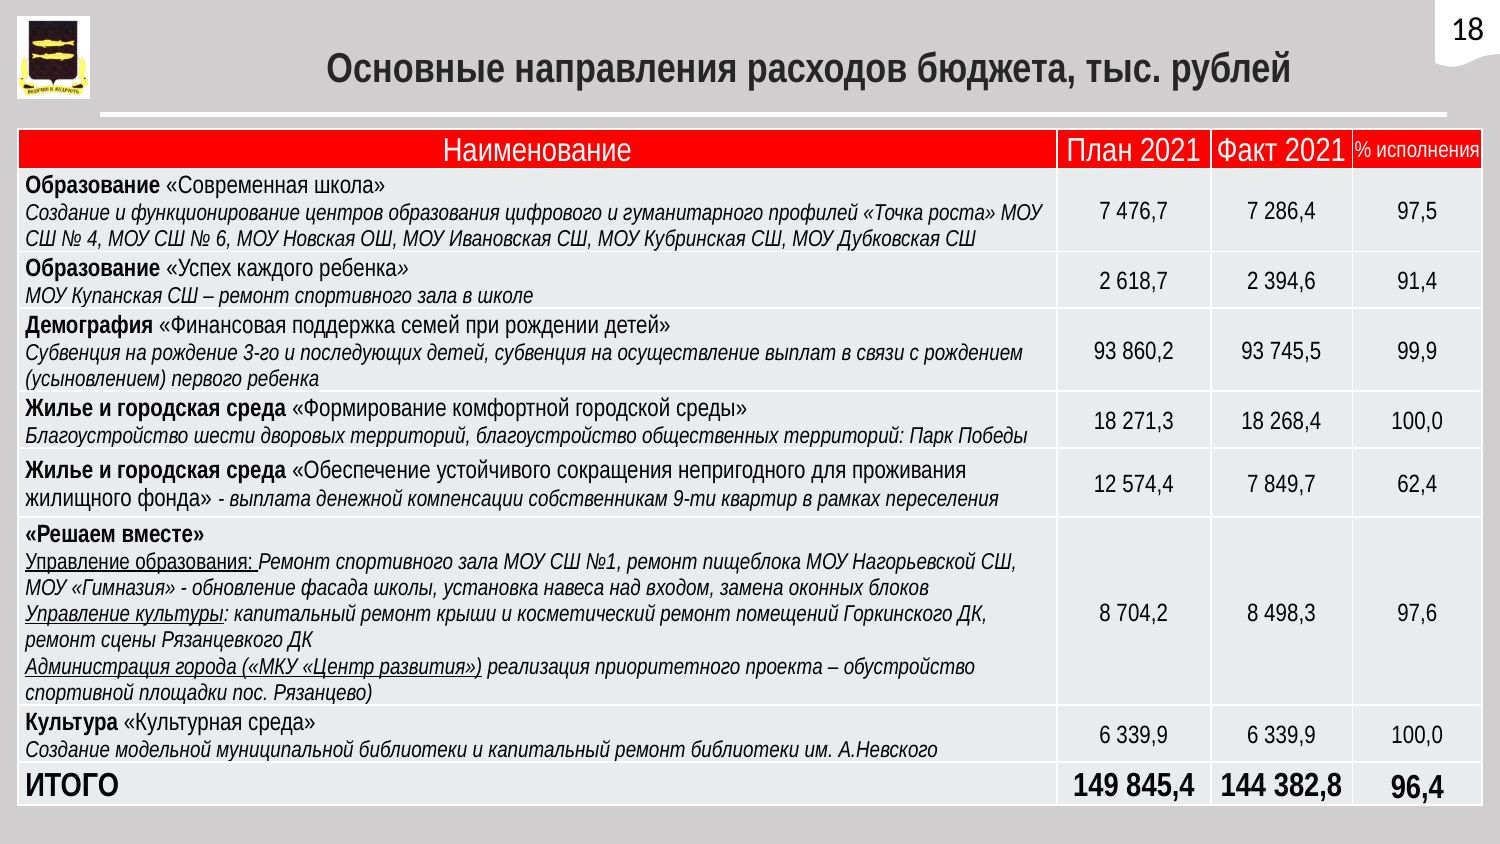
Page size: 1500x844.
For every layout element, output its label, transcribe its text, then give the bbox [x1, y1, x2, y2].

table_cell 144 382,8 [1212, 763, 1352, 804]
table_cell Демография «Финансовая поддержка семей при рождении детей» Субвенция на рождение 3-го и последующих детей, субвенция на осуществление выплат в связи с рождением (усыновлением) первого ребенка [19, 309, 1056, 390]
table_cell 99,9 [1353, 309, 1481, 390]
table_cell 6 339,9 [1058, 706, 1210, 761]
table_cell Культура «Культурная среда» Создание модельной муниципальной библиотеки и капитальный ремонт библиотеки им. А.Невского [19, 706, 1056, 761]
table_cell Образование «Успех каждого ребенка» МОУ Купанская СШ – ремонт спортивного зала в школе [19, 252, 1056, 307]
table_cell 7 476,7 [1058, 169, 1210, 251]
table_cell 2 394,6 [1212, 252, 1352, 307]
title Основные направления расходов бюджета, тыс. рублей [135, 8, 1483, 128]
table_cell Жилье и городская среда «Формирование комфортной городской среды» Благоустройство шести дворовых территорий, благоустройство общественных территорий: Парк Победы [19, 392, 1056, 447]
table_cell 91,4 [1353, 252, 1481, 307]
table_header План 2021 [1058, 130, 1210, 168]
text_box 18 [1434, 0, 1500, 68]
table_cell 100,0 [1353, 392, 1481, 447]
table_cell 18 268,4 [1212, 392, 1352, 447]
table_cell 8 498,3 [1212, 518, 1352, 704]
table_cell 6 339,9 [1212, 706, 1352, 761]
table_header % исполнения [1353, 130, 1481, 168]
table_header Факт 2021 [1212, 130, 1352, 168]
text_box [17, 16, 90, 99]
table_cell 7 286,4 [1212, 169, 1352, 251]
table_cell «Решаем вместе» Управление образования: Ремонт спортивного зала МОУ СШ №1, ремонт пищеблока МОУ Нагорьевской СШ, МОУ «Гимназия» - обновление фасада школы, установка навеса над входом, замена оконных блоков Управление культуры: капитальный ремонт крыши и косметический ремонт помещений Горкинского ДК, ремонт сцены Рязанцевкого ДК Администрация города («МКУ «Центр развития») реализация приоритетного проекта – обустройство спортивной площадки пос. Рязанцево) [19, 518, 1056, 704]
table_cell 97,6 [1353, 518, 1481, 704]
table_cell 149 845,4 [1058, 763, 1210, 804]
table_cell 93 860,2 [1058, 309, 1210, 390]
table_cell 100,0 [1353, 706, 1481, 761]
table_cell 97,5 [1353, 169, 1481, 251]
table_cell 2 618,7 [1058, 252, 1210, 307]
table_cell 7 849,7 [1212, 449, 1352, 516]
table_cell ИТОГО [19, 763, 1056, 804]
table_cell 93 745,5 [1212, 309, 1352, 390]
table_cell 8 704,2 [1058, 518, 1210, 704]
table_cell Образование «Современная школа» Создание и функционирование центров образования цифрового и гуманитарного профилей «Точка роста» МОУ СШ № 4, МОУ СШ № 6, МОУ Новская ОШ, МОУ Ивановская СШ, МОУ Кубринская СШ, МОУ Дубковская СШ [19, 169, 1056, 251]
table_cell Жилье и городская среда «Обеспечение устойчивого сокращения непригодного для проживания жилищного фонда» - выплата денежной компенсации собственникам 9-ти квартир в рамках переселения [19, 449, 1056, 516]
table_cell 18 271,3 [1058, 392, 1210, 447]
table_cell 12 574,4 [1058, 449, 1210, 516]
table_header Наименование [19, 130, 1056, 168]
table_cell 62,4 [1353, 449, 1481, 516]
table_cell 96,4 [1353, 763, 1481, 804]
